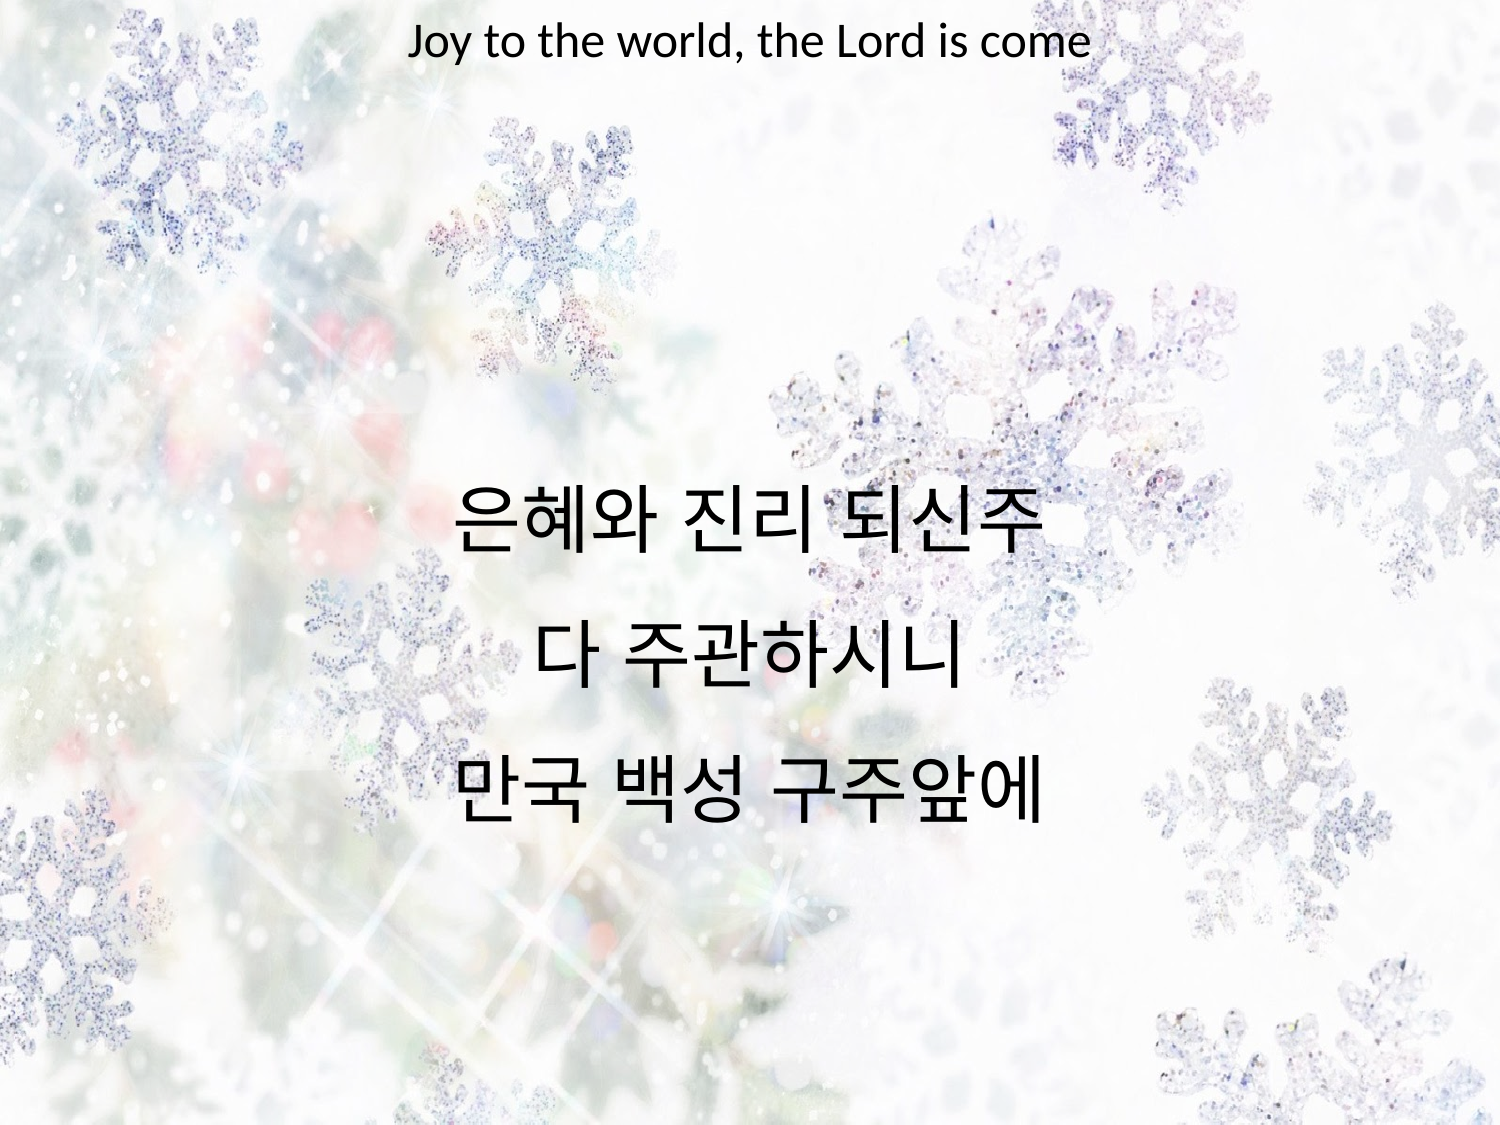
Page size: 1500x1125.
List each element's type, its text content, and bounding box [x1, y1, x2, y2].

list Joy to the world, the Lord is come [0, 0, 1500, 75]
list 은혜와 진리 되신주 다 주관하시니 만국 백성 구주앞에 [0, 149, 1500, 1110]
